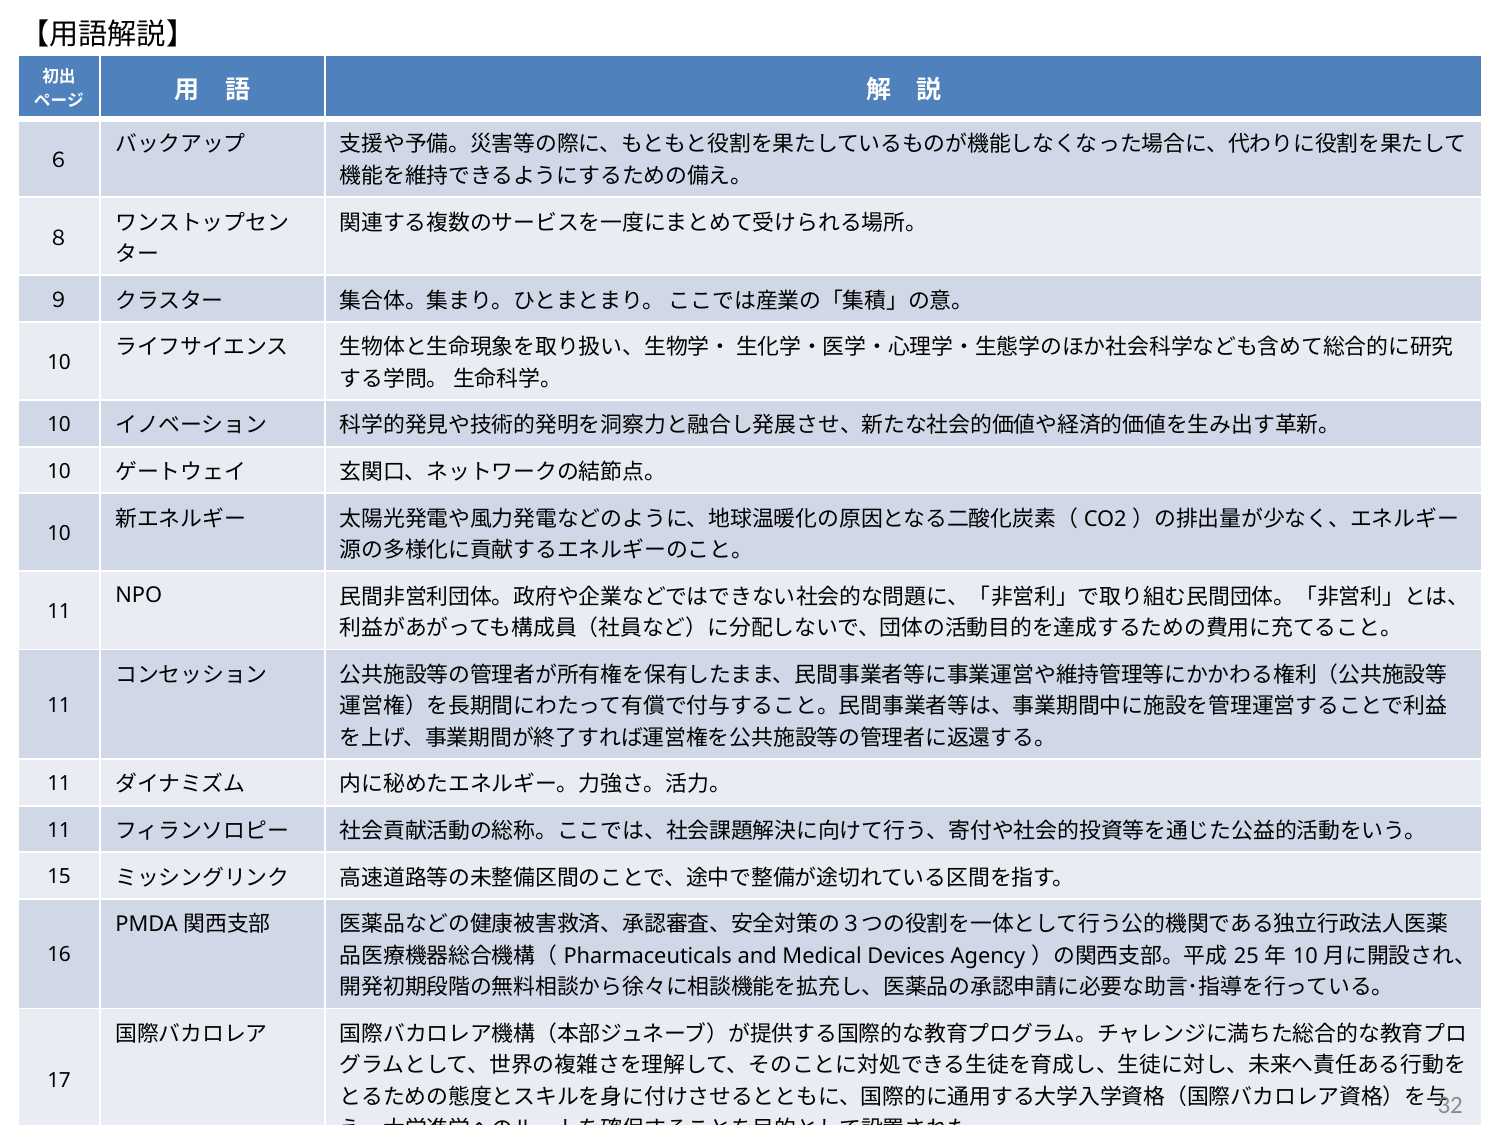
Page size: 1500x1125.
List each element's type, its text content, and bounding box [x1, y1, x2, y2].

table_cell 医薬品などの健康被害救済、承認審査、安全対策の３つの役割を⼀体として⾏う公的機関である独立行政法人医薬品医療機器総合機構（Pharmaceuticals and Medical Devices Agency）の関西支部。平成25年10月に開設され、開発初期段階の無料相談から徐々に相談機能を拡充し、医薬品の承認申請に必要な助言･指導を行っている。 [326, 900, 1481, 1008]
table_cell 16 [19, 900, 99, 1008]
table_cell ライフサイエンス [101, 323, 324, 399]
table_cell ゲートウェイ [101, 448, 324, 492]
table_cell 支援や予備。災害等の際に、もともと役割を果たしているものが機能しなくなった場合に、代わりに役割を果たして機能を維持できるようにするための備え。 [326, 122, 1481, 196]
table_cell 公共施設等の管理者が所有権を保有したまま、民間事業者等に事業運営や維持管理等にかかわる権利（公共施設等運営権）を長期間にわたって有償で付与すること。民間事業者等は、事業期間中に施設を管理運営することで利益を上げ、事業期間が終了すれば運営権を公共施設等の管理者に返還する。 [326, 650, 1481, 758]
table_cell 10 [19, 448, 99, 492]
table_cell バックアップ [101, 122, 324, 196]
table_cell 新エネルギー [101, 494, 324, 570]
table_cell 太陽光発電や風力発電などのように、地球温暖化の原因となる二酸化炭素（CO2）の排出量が少なく、エネルギー源の多様化に貢献するエネルギーのこと。 [326, 494, 1481, 570]
table_cell 高速道路等の未整備区間のことで、途中で整備が途切れている区間を指す。 [326, 853, 1481, 898]
table_header 解 説 [326, 56, 1481, 116]
table_cell ６ [19, 122, 99, 196]
table_cell 生物体と生命現象を取り扱い、生物学・ 生化学・医学・心理学・生態学のほか社会科学なども含めて総合的に研究する学問。 生命科学。 [326, 323, 1481, 399]
table_cell 10 [19, 494, 99, 570]
table_cell 社会貢献活動の総称。ここでは、社会課題解決に向けて行う、寄付や社会的投資等を通じた公益的活動をいう。 [326, 807, 1481, 851]
table_cell 15 [19, 853, 99, 898]
table_cell 11 [19, 572, 99, 649]
table_cell イノベーション [101, 401, 324, 446]
table_cell 玄関口、ネットワークの結節点。 [326, 448, 1481, 492]
slide_number 32 [1293, 1082, 1478, 1125]
table_cell ８ [19, 198, 99, 274]
text_box 【用語解説】 [0, 0, 218, 68]
table_cell 10 [19, 323, 99, 399]
table_cell ワンストップセンター [101, 198, 324, 274]
table_cell 民間非営利団体。政府や企業などではできない社会的な問題に、「非営利」で取り組む民間団体。「非営利」とは、利益があがっても構成員（社員など）に分配しないで、団体の活動目的を達成するための費用に充てること。 [326, 572, 1481, 649]
table_cell 11 [19, 760, 99, 805]
table_cell 内に秘めたエネルギー。力強さ。活力。 [326, 760, 1481, 805]
table_header 用 語 [101, 56, 324, 116]
table_cell ダイナミズム [101, 760, 324, 805]
table_cell PMDA関西支部 [101, 900, 324, 1008]
table_header 初出 ページ [19, 68, 99, 116]
table_cell 国際バカロレア [101, 1009, 324, 1125]
table_cell 科学的発見や技術的発明を洞察力と融合し発展させ、新たな社会的価値や経済的価値を生み出す革新。 [326, 401, 1481, 446]
table_cell ９ [19, 276, 99, 321]
table_cell 11 [19, 807, 99, 851]
table_cell ミッシングリンク [101, 853, 324, 898]
table_cell NPO [101, 572, 324, 649]
table_cell フィランソロピー [101, 807, 324, 851]
table_cell 17 [19, 1009, 99, 1125]
table_cell コンセッション [101, 650, 324, 758]
table_cell クラスター [101, 276, 324, 321]
table_cell 集合体。集まり。ひとまとまり。 ここでは産業の「集積」の意。 [326, 276, 1481, 321]
table_cell 11 [19, 650, 99, 758]
table_cell 国際バカロレア機構（本部ジュネーブ）が提供する国際的な教育プログラム。チャレンジに満ちた総合的な教育プログラムとして、世界の複雑さを理解して、そのことに対処できる生徒を育成し、生徒に対し、未来へ責任ある行動をとるための態度とスキルを身に付けさせるとともに、国際的に通用する大学入学資格（国際バカロレア資格）を与え、大学進学へのルートを確保することを目的として設置された。 [326, 1009, 1481, 1125]
table_cell 10 [19, 401, 99, 446]
table_cell 関連する複数のサービスを一度にまとめて受けられる場所。 [326, 198, 1481, 274]
